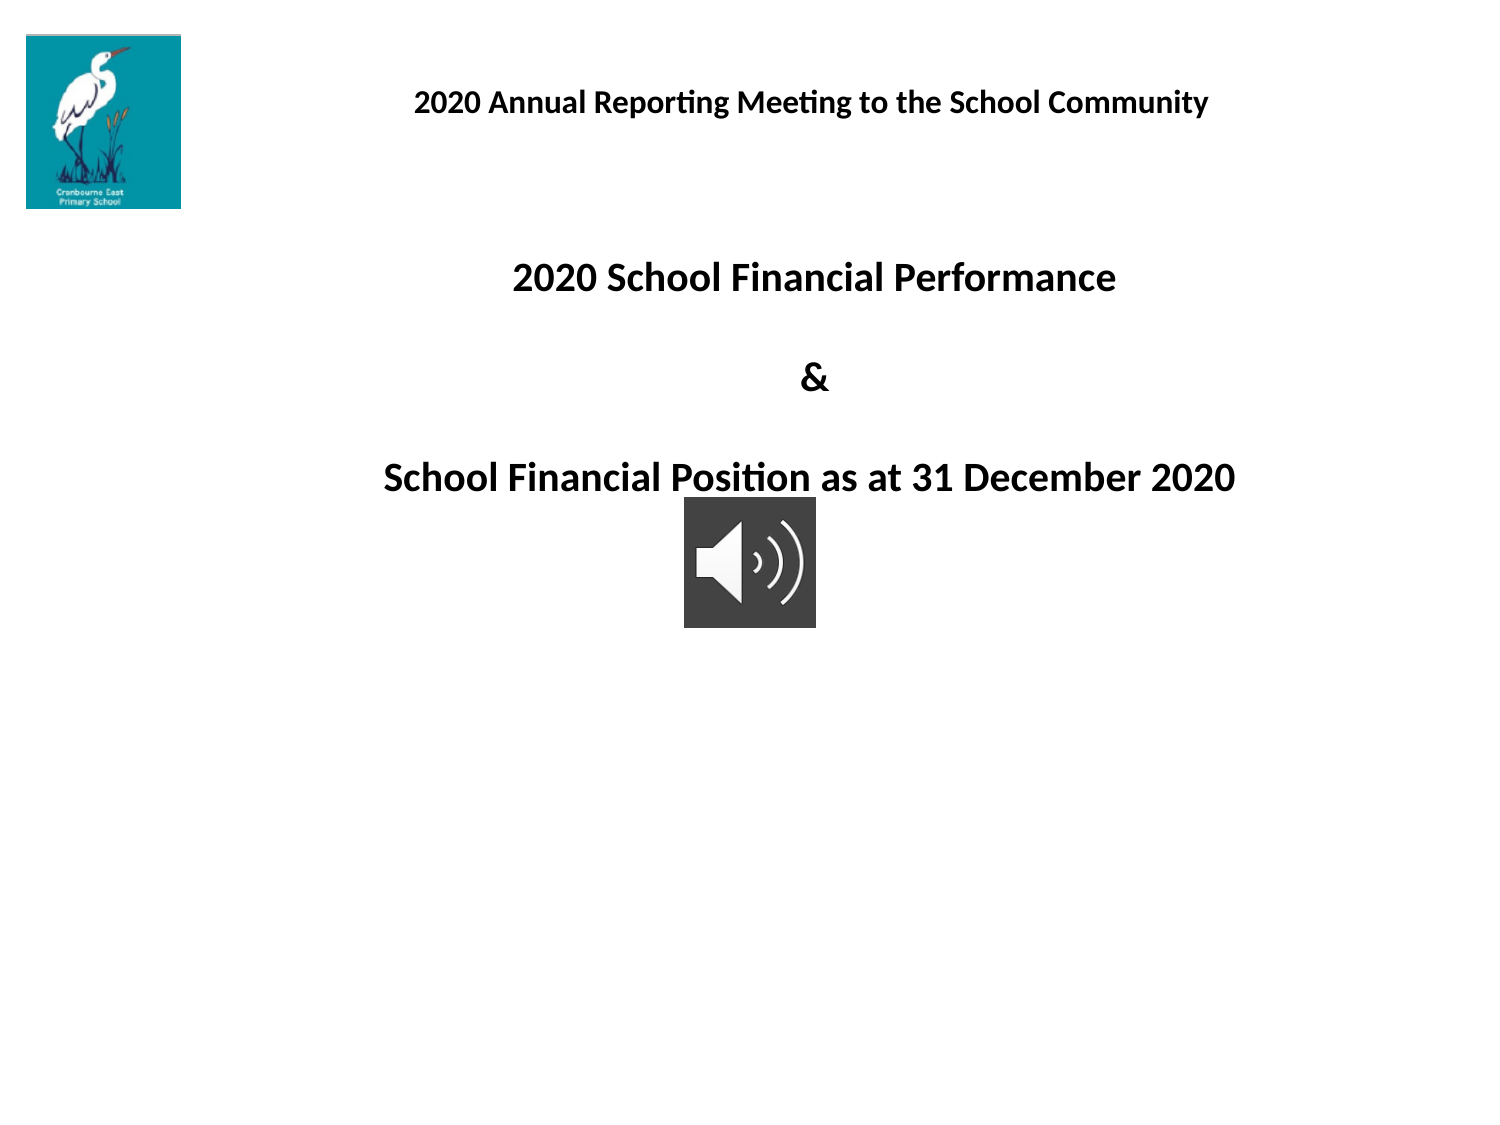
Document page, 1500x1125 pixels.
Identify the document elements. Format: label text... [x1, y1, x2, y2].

picture [25, 34, 181, 209]
text_box 2020 School Financial Performance & School Financial Position as at 31 December 2020 [156, 152, 1474, 1125]
title 2020 Annual Reporting Meeting to the School Community [185, 45, 1425, 142]
picture [683, 495, 817, 630]
